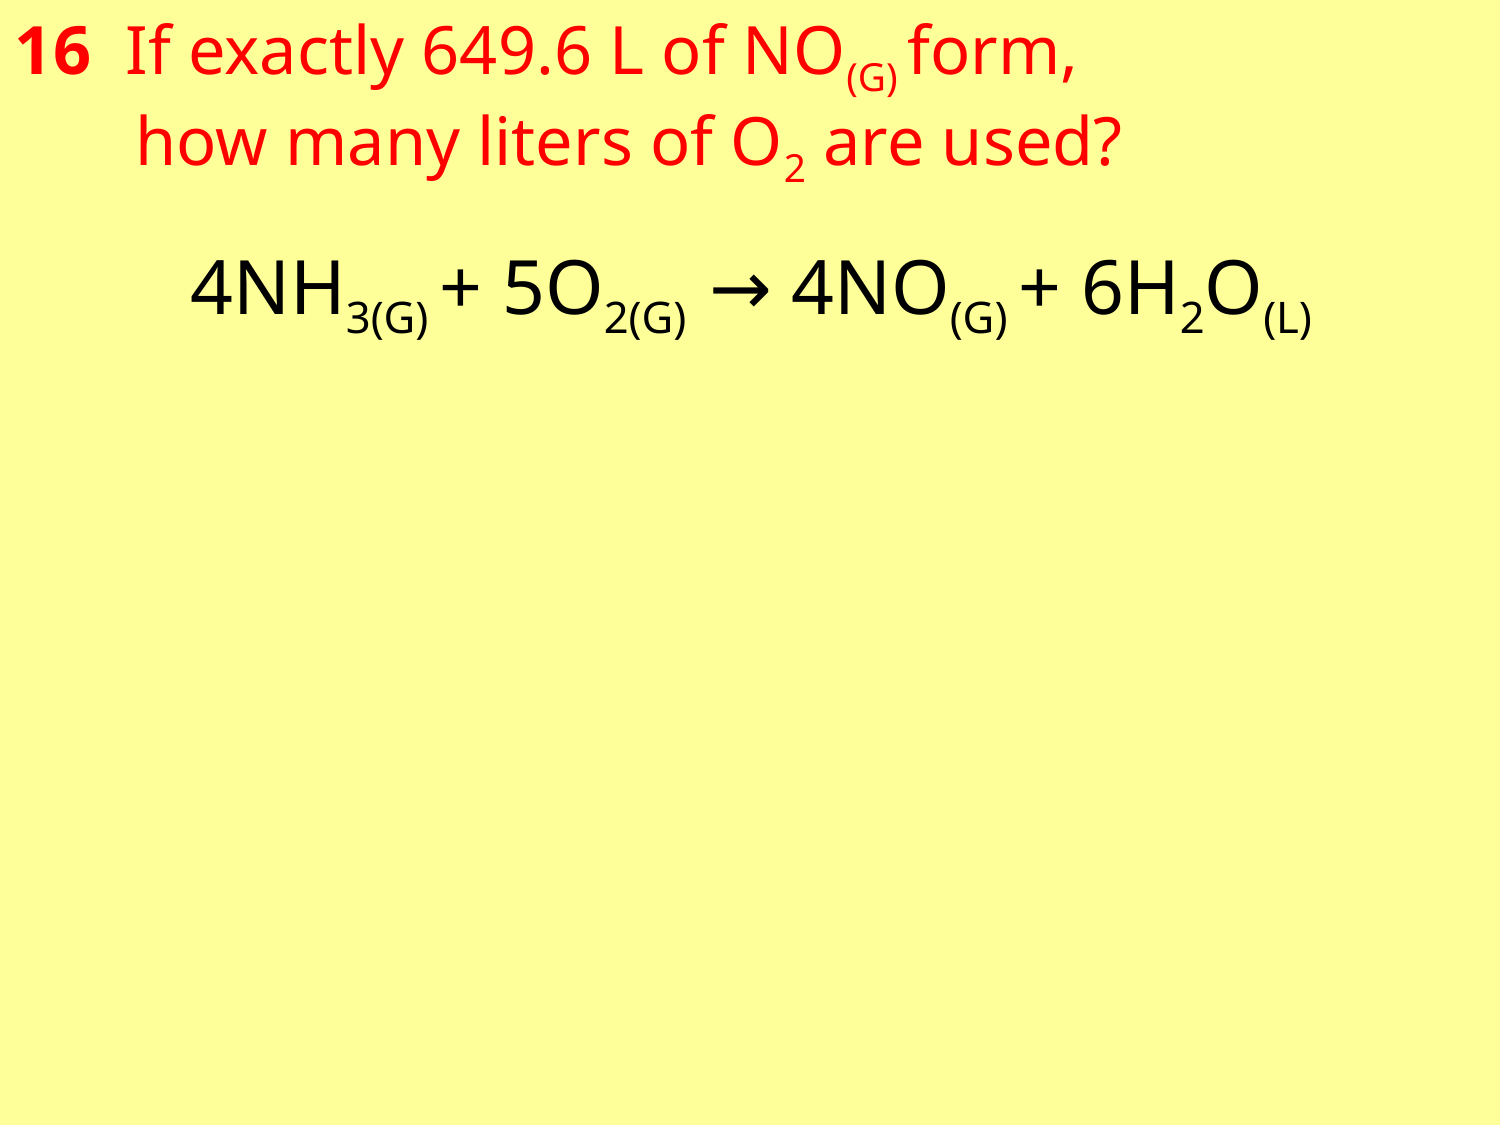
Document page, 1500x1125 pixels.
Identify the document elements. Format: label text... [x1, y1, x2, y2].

text_box 16 If exactly 649.6 L of NO(G) form, how many liters of O2 are used? 4NH3(G) + 5O2(G) → 4NO(G) + 6H2O(L) [0, 0, 1500, 515]
